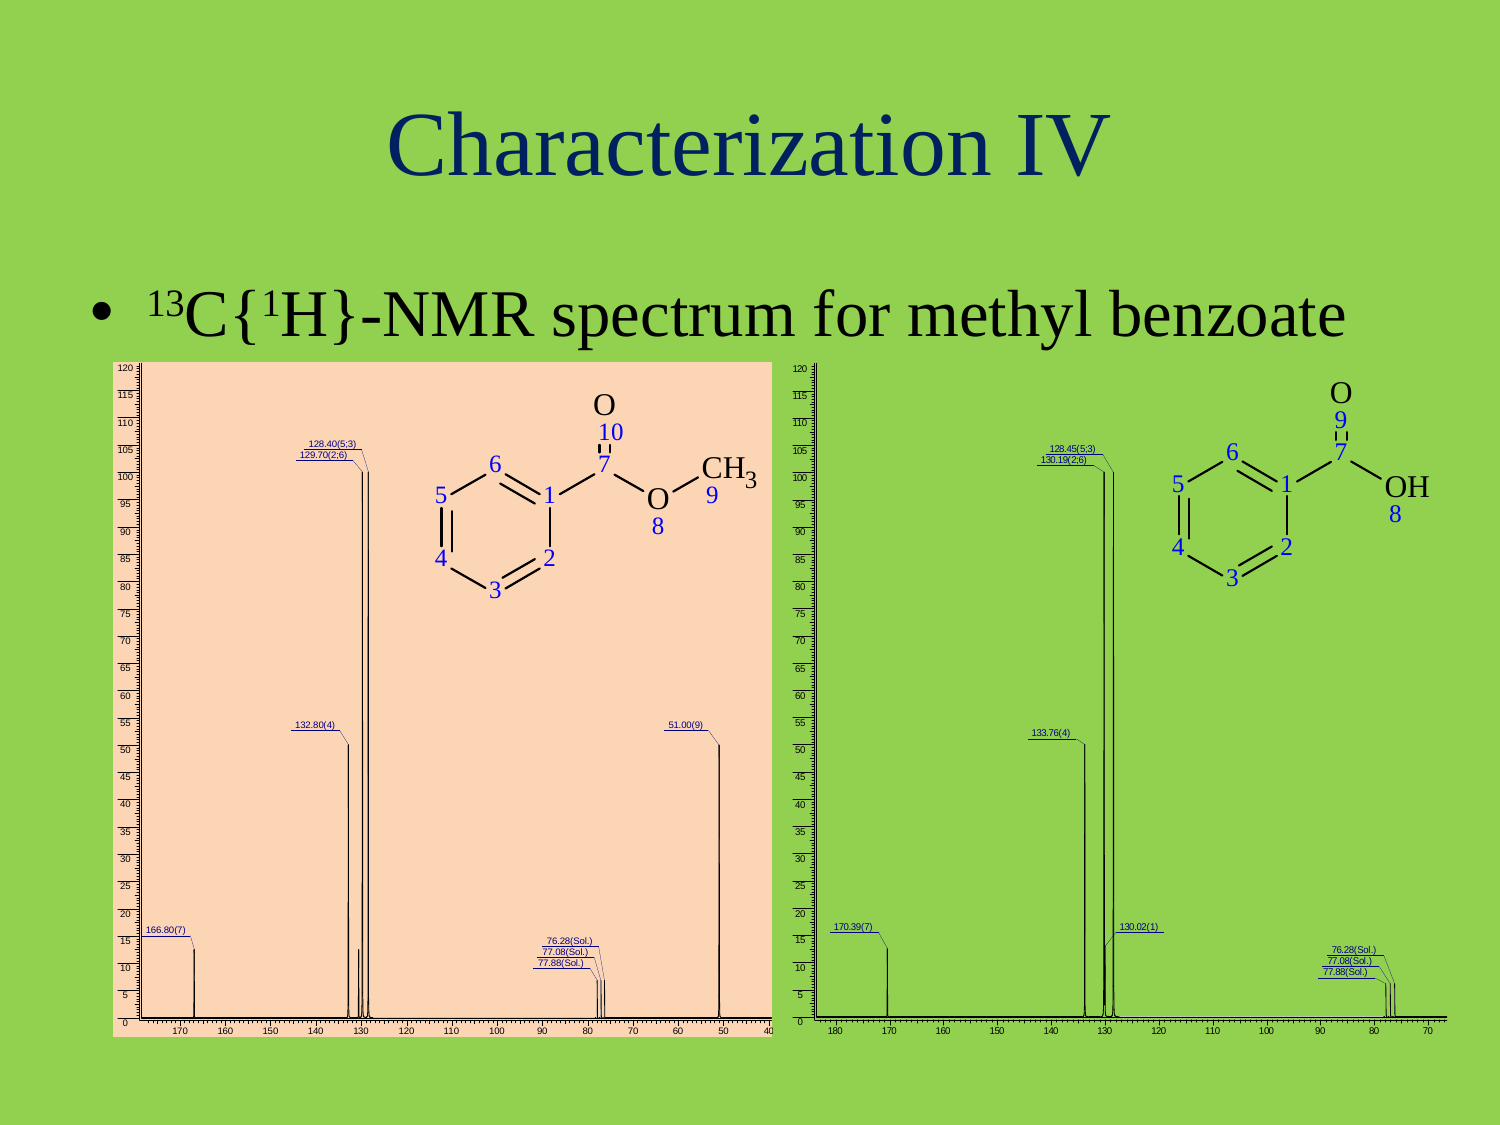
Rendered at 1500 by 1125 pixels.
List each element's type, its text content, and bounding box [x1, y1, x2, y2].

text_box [424, 387, 759, 613]
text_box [1162, 374, 1430, 601]
picture [787, 362, 1448, 1038]
list 13C{1H}-NMR spectrum for methyl benzoate [75, 262, 1425, 1005]
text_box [112, 362, 773, 1038]
title Characterization IV [75, 45, 1425, 233]
